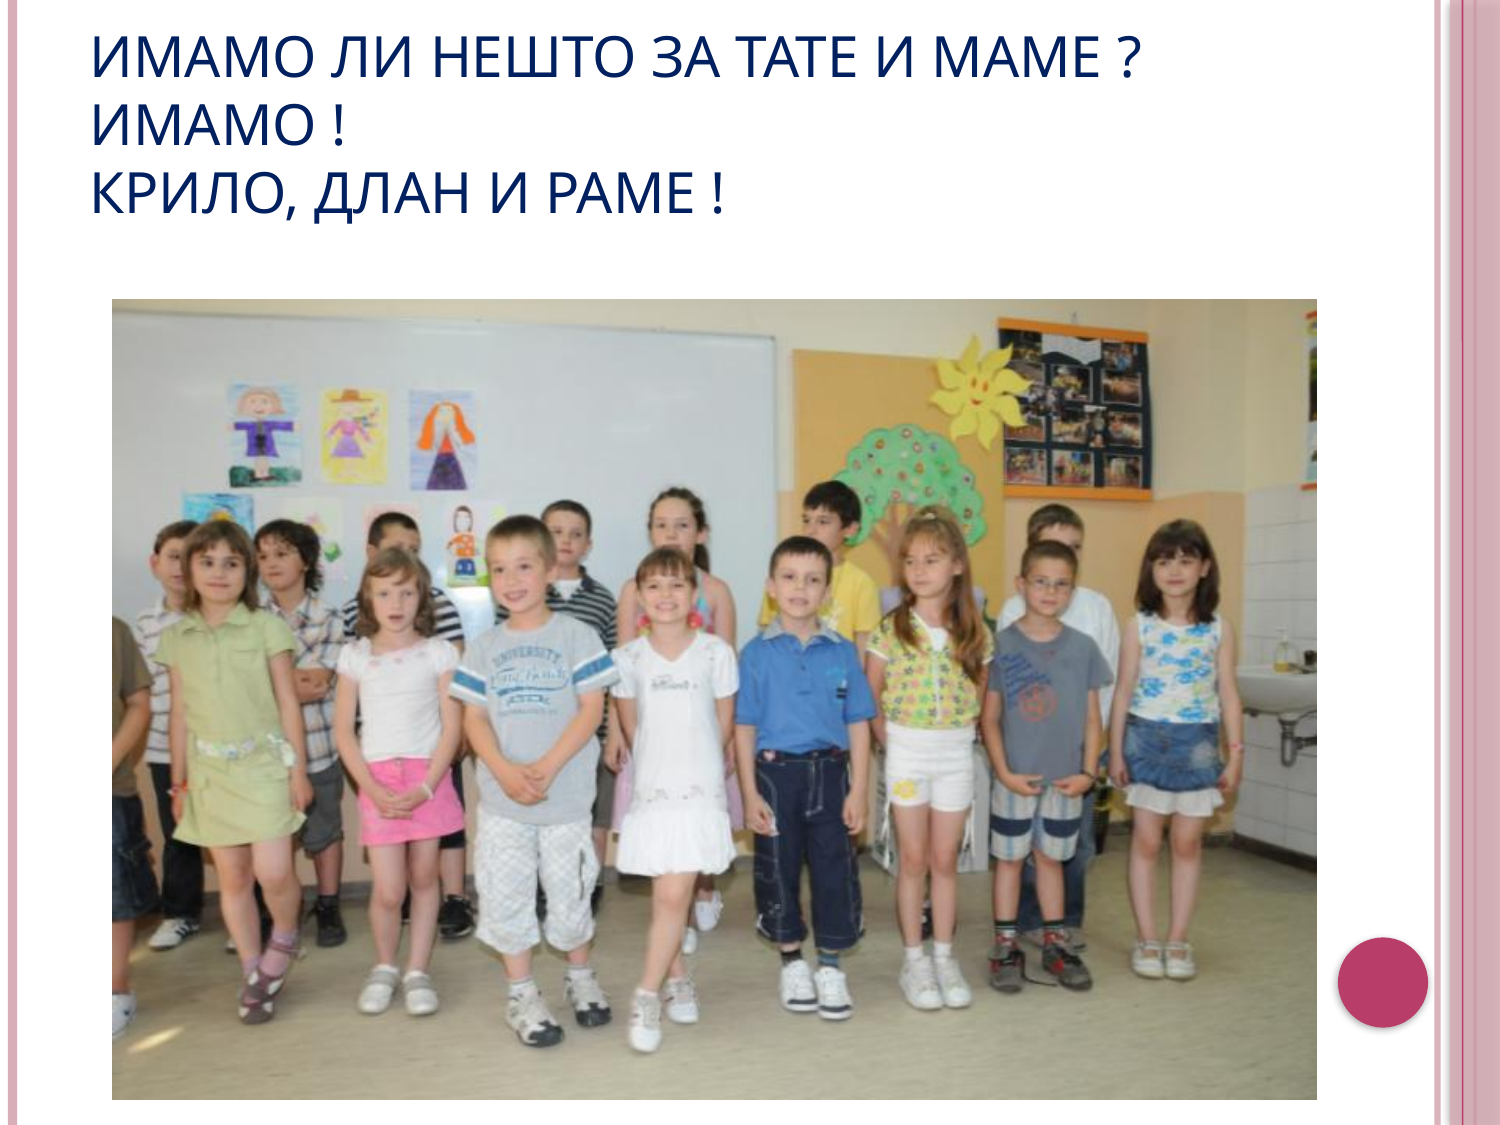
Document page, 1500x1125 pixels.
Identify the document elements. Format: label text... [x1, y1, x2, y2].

title Имамо ли нешто за тате и маме ? Имамо ! Крило, длан и раме ! [75, 12, 1300, 233]
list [111, 299, 1317, 1100]
